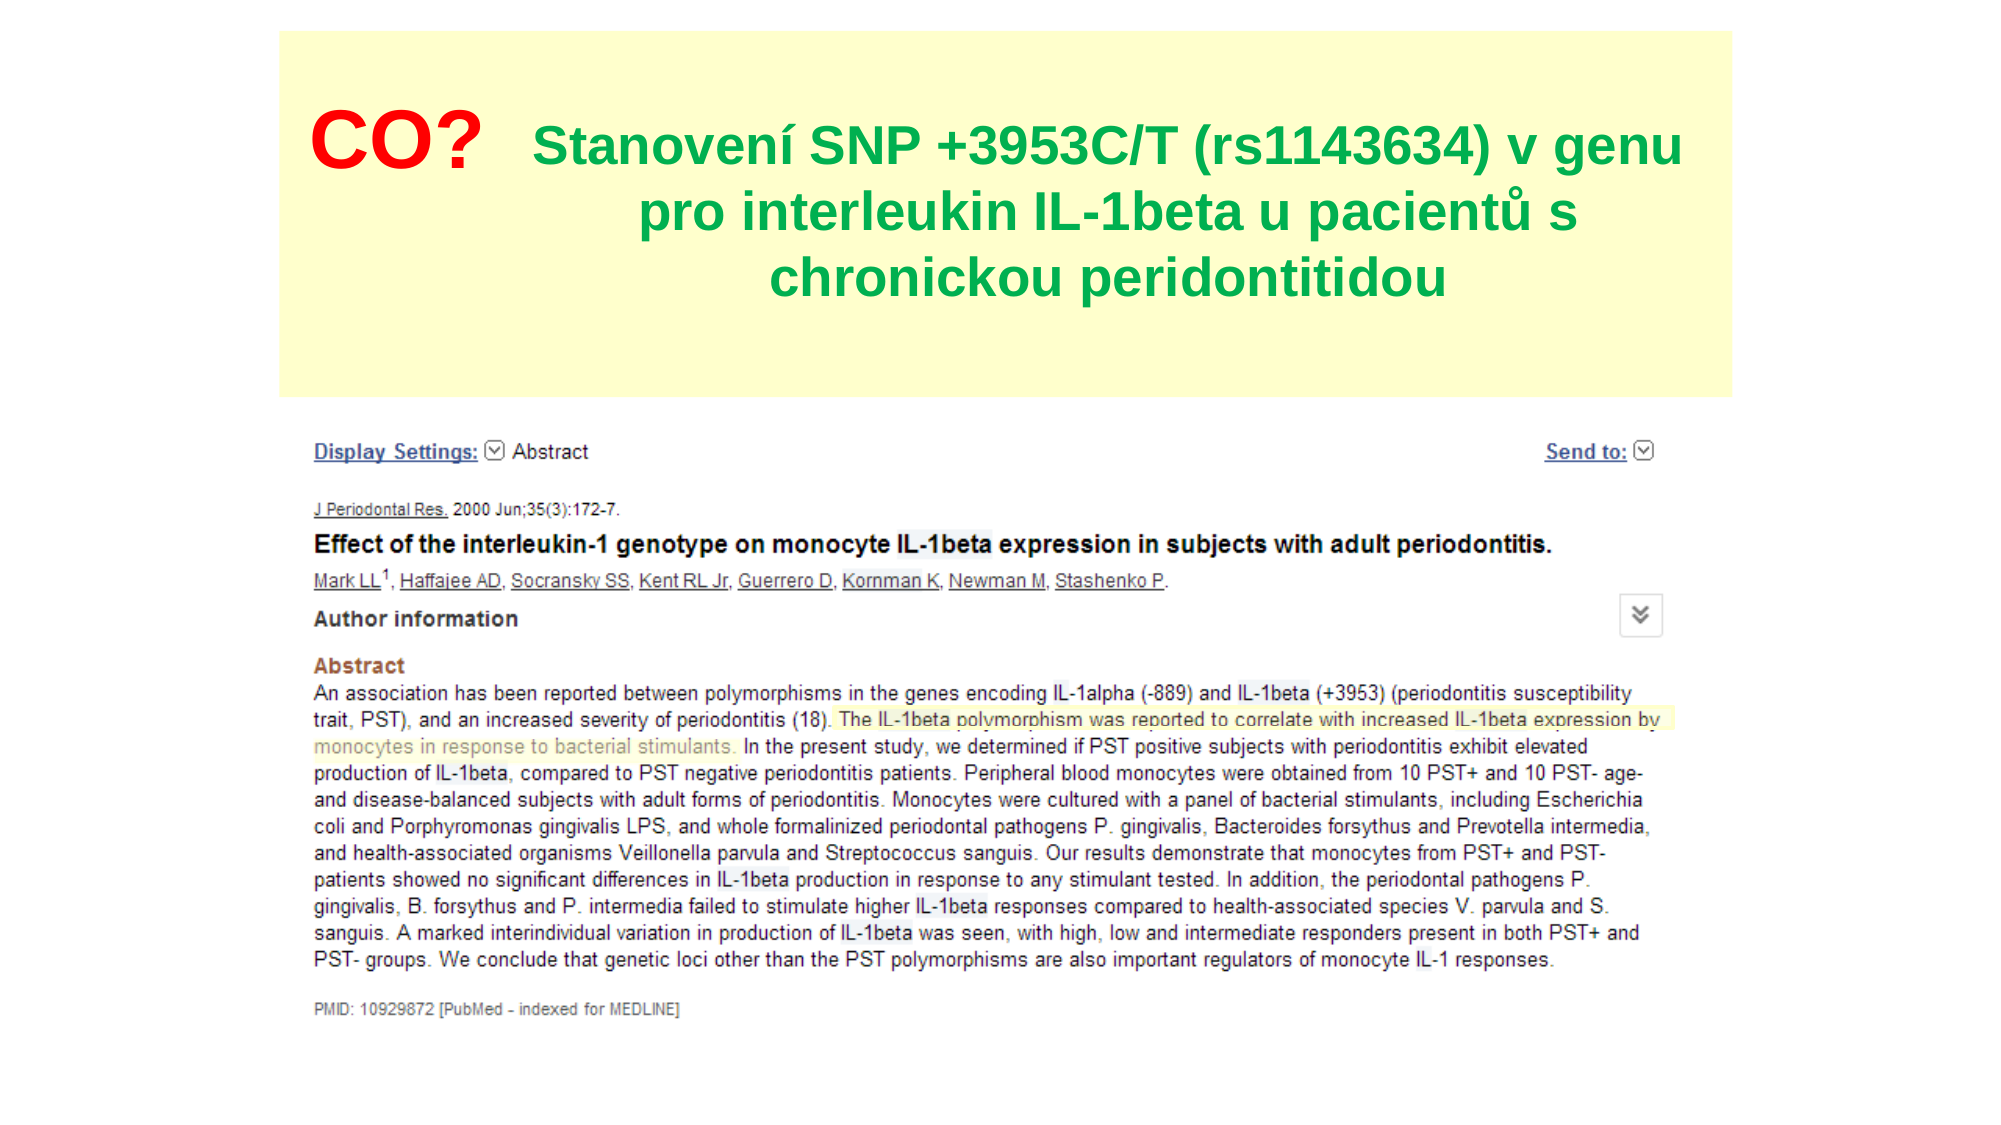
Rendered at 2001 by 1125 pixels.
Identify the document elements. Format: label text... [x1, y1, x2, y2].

picture [297, 420, 1715, 1031]
text_box [277, 29, 1734, 399]
text_box CO? [294, 78, 516, 193]
title Stanovení SNP +3953C/T (rs1143634) v genu pro interleukin IL-1beta u pacientů s chronickou peridontitidou [505, 101, 1713, 409]
